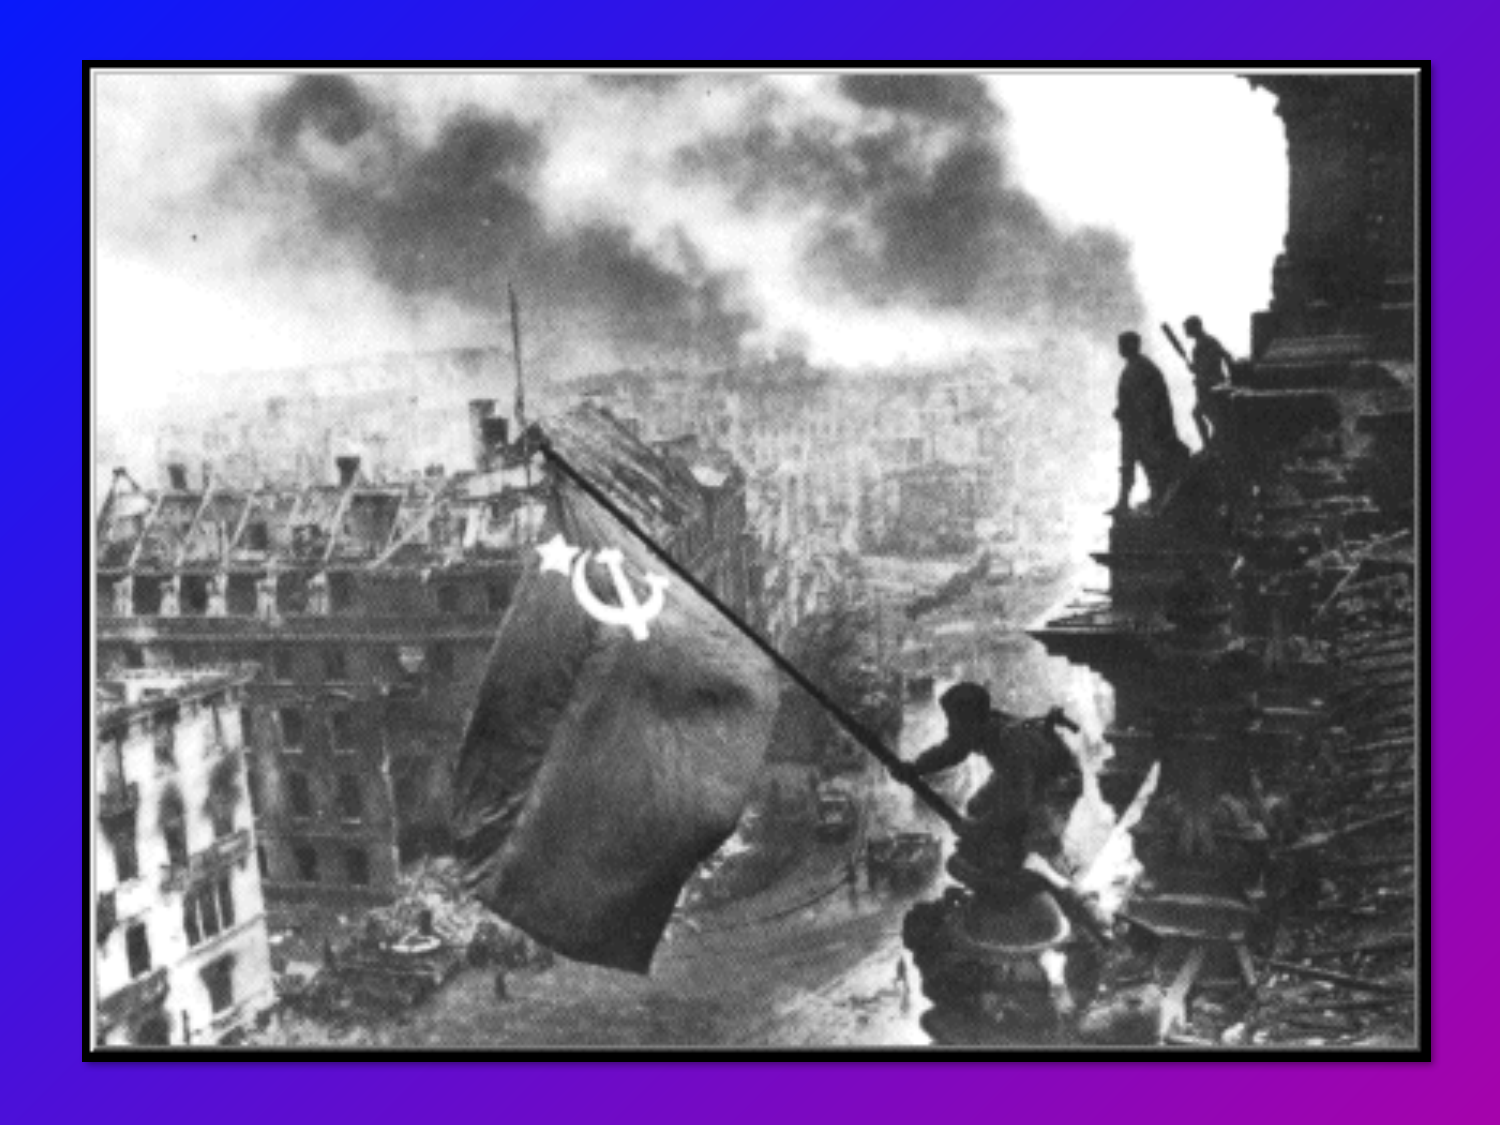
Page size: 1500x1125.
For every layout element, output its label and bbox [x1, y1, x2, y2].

list [88, 66, 1425, 1056]
